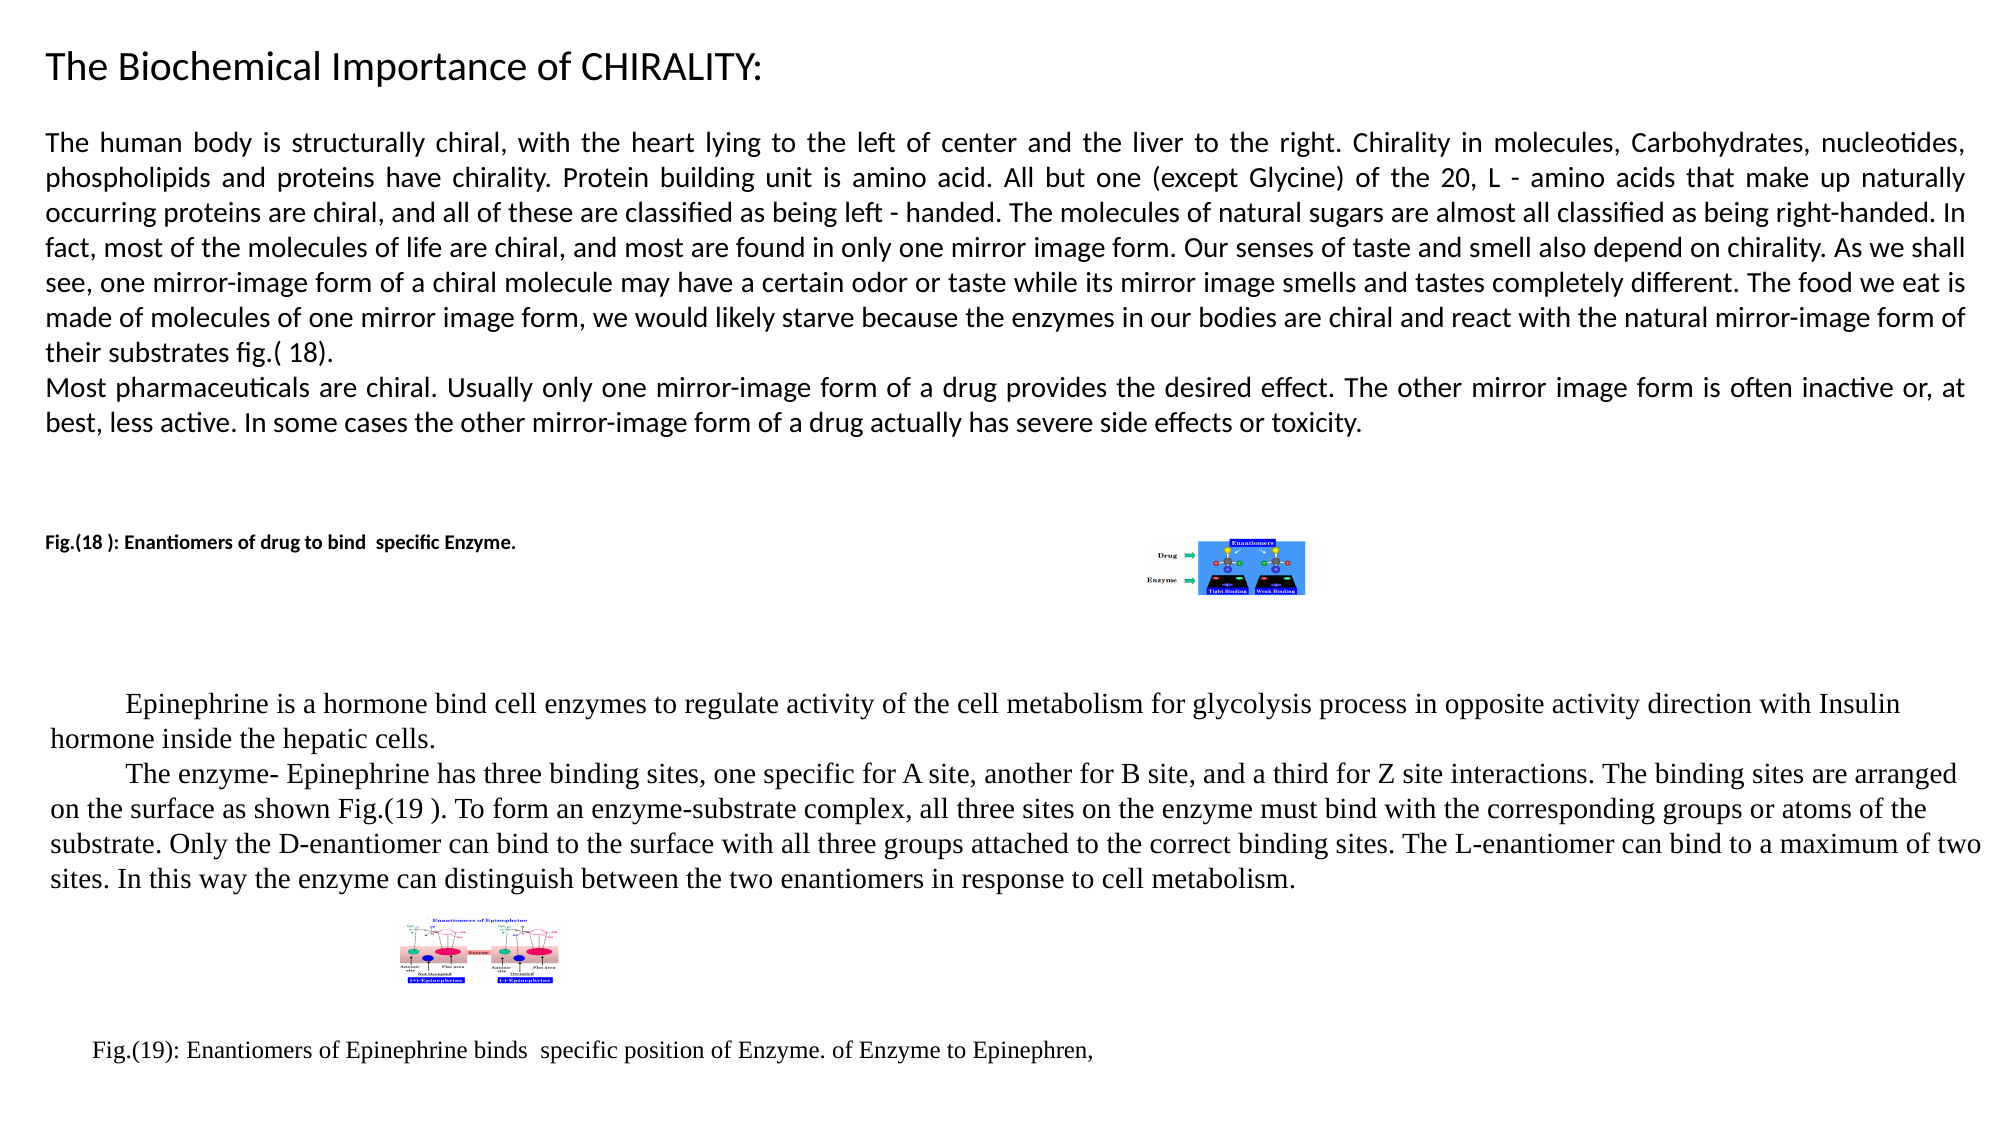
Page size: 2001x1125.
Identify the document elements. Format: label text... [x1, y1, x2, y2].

picture [389, 917, 570, 984]
text_box Fig.(19): Enantiomers of Epinephrine binds specific position of Enzyme. of Enzyme to Epinephren, [77, 1025, 1959, 1071]
picture [1145, 537, 1327, 596]
text_box The Biochemical Importance of CHIRALITY: The human body is structurally chiral, with the heart lying to the left of center and the liver to the right. Chirality in molecules, Carbohydrates, nucleotides, phospholipids and proteins have chirality. Protein building unit is amino acid. All but one (except Glycine) of the 20, L - amino acids that make up naturally occurring proteins are chiral, and all of these are classified as being left - handed. The molecules of natural sugars are almost all classified as being right-handed. In fact, most of the molecules of life are chiral, and most are found in only one mirror image form. Our senses of taste and smell also depend on chirality. As we shall see, one mirror-image form of a chiral molecule may have a certain odor or taste while its mirror image smells and tastes completely different. The food we eat is made of molecules of one mirror image form, we would likely starve because the enzymes in our bodies are chiral and react with the natural mirror-image form of their substrates fig.( 18). Most pharmaceuticals are chiral. Usually only one mirror-image form of a drug provides the desired effect. The other mirror image form is often inactive or, at best, less active. In some cases the other mirror-image form of a drug actually has severe side effects or toxicity. Fig.(18 ): Enantiomers of drug to bind specific Enzyme. [30, 31, 1983, 696]
text_box Epinephrine is a hormone bind cell enzymes to regulate activity of the cell metabolism for glycolysis process in opposite activity direction with Insulin hormone inside the hepatic cells. The enzyme- Epinephrine has three binding sites, one specific for A site, another for B site, and a third for Z site interactions. The binding sites are arranged on the surface as shown Fig.(19 ). To form an enzyme-substrate complex, all three sites on the enzyme must bind with the corresponding groups or atoms of the substrate. Only the D-enantiomer can bind to the surface with all three groups attached to the correct binding sites. The L-enantiomer can bind to a maximum of two sites. In this way the enzyme can distinguish between the two enantiomers in response to cell metabolism. [35, 641, 2000, 902]
